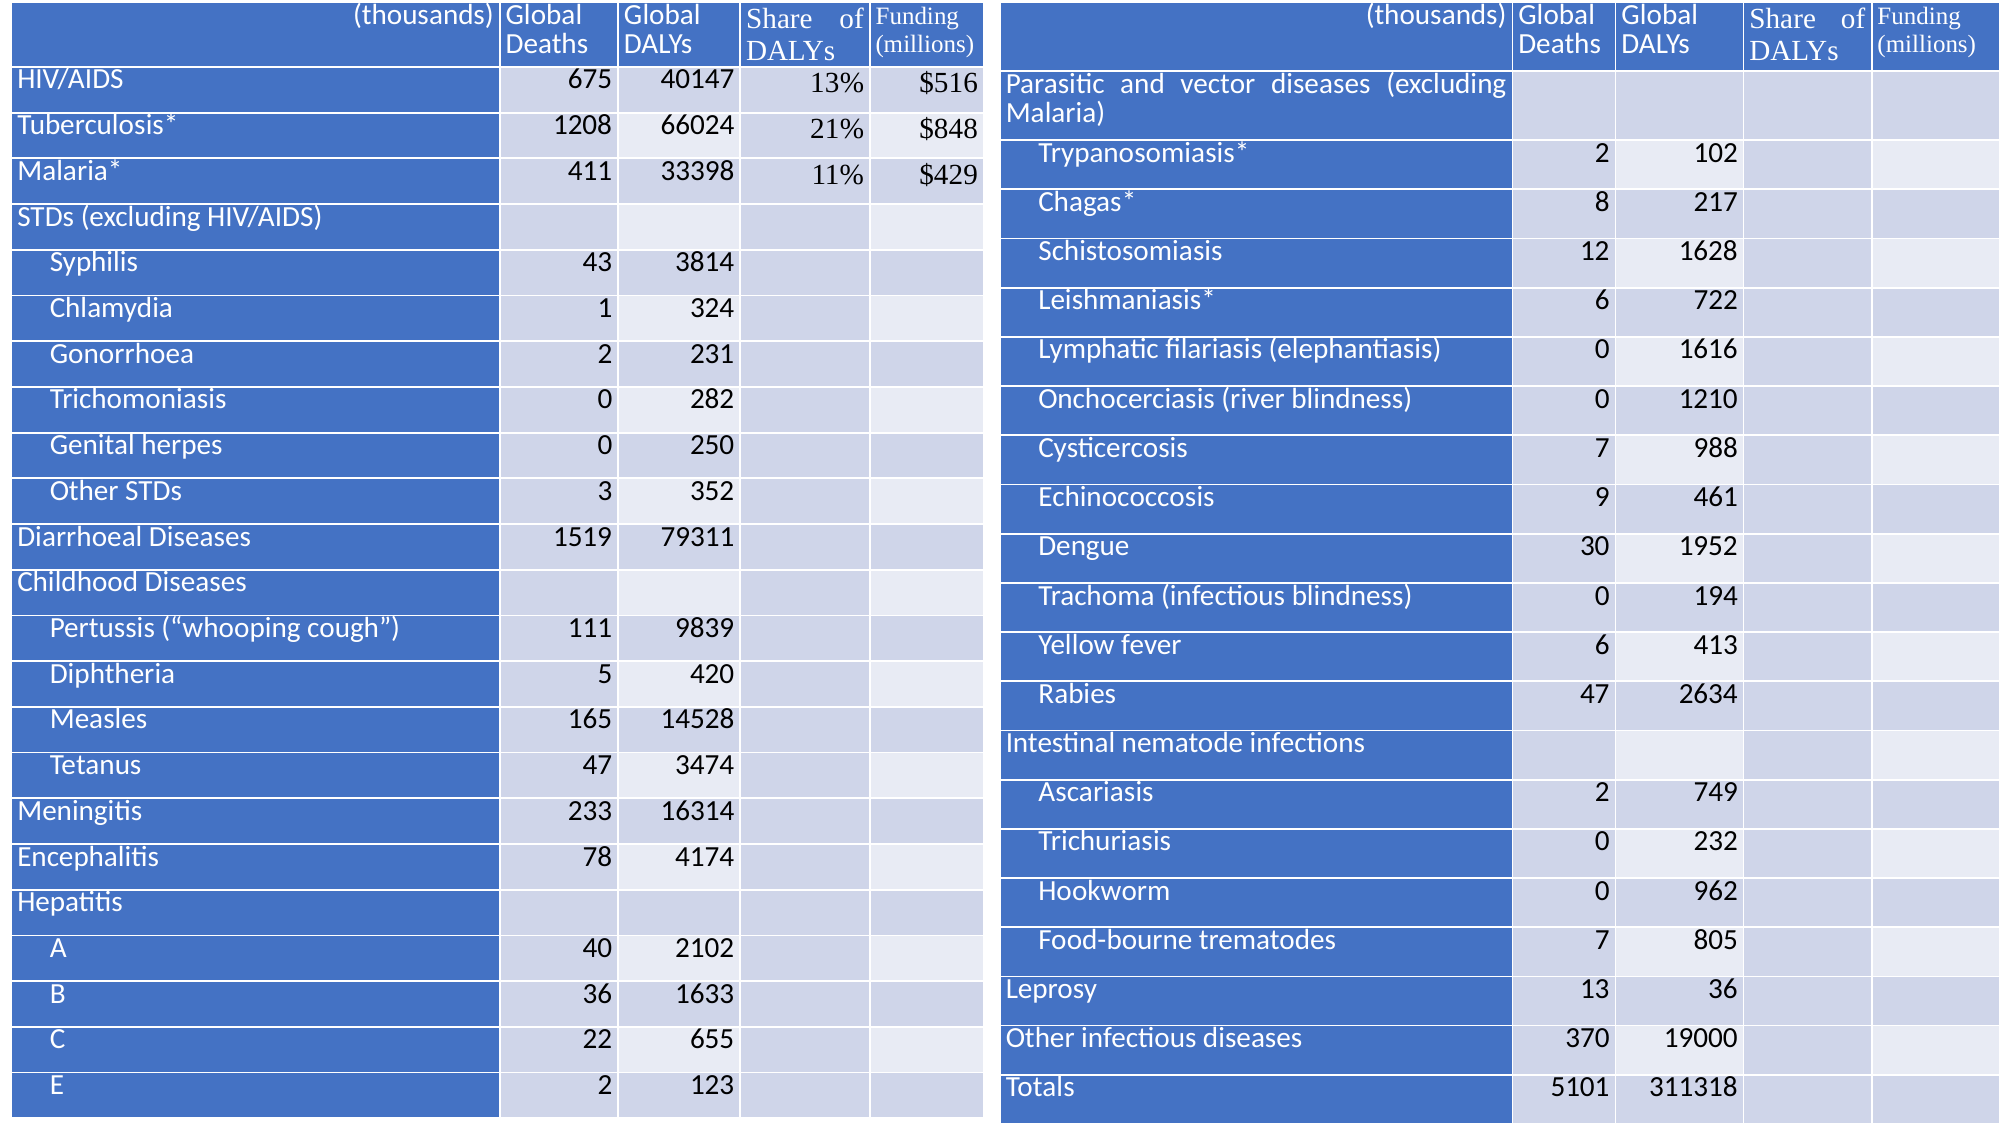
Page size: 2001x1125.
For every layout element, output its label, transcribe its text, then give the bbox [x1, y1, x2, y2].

table_cell 2634 [1616, 682, 1743, 730]
table_cell Totals [1001, 1076, 1512, 1123]
table_cell [1873, 141, 1999, 188]
table_cell 324 [619, 296, 739, 340]
table_cell [1873, 830, 1999, 877]
table_cell STDs (excluding HIV/AIDS) [12, 205, 499, 249]
table_cell 1952 [1616, 535, 1743, 582]
table_cell [741, 525, 869, 569]
table_cell [1873, 633, 1999, 680]
table_cell [1744, 387, 1871, 434]
table_cell 16314 [619, 799, 739, 843]
table_cell 30 [1513, 535, 1615, 582]
table_cell Diphtheria [12, 662, 499, 706]
table_cell [871, 753, 983, 797]
table_cell Yellow fever [1001, 633, 1512, 680]
table_cell 111 [501, 616, 617, 660]
table_cell Other infectious diseases [1001, 1026, 1512, 1074]
table_cell [1744, 584, 1871, 631]
table_cell 40147 [619, 68, 739, 112]
table_cell 21% [741, 114, 869, 157]
table_cell C [12, 1028, 499, 1072]
table_cell 233 [501, 799, 617, 843]
table_cell [1873, 879, 1999, 926]
table_cell [741, 434, 869, 477]
table_cell 655 [619, 1028, 739, 1072]
table_cell 2102 [619, 936, 739, 980]
table_cell [1744, 289, 1871, 336]
table_cell 13% [741, 68, 869, 112]
table_cell [871, 799, 983, 843]
table_cell [741, 205, 869, 249]
table_cell Hookworm [1001, 879, 1512, 926]
table_cell 1633 [619, 982, 739, 1026]
table_cell [871, 1073, 983, 1117]
table_cell [741, 388, 869, 432]
table_cell [871, 251, 983, 295]
table_cell 102 [1616, 141, 1743, 188]
table_cell [741, 479, 869, 523]
table_cell $848 [871, 114, 983, 157]
table_cell 36 [1616, 977, 1743, 1025]
table_cell 47 [501, 753, 617, 797]
table_cell 6 [1513, 633, 1615, 680]
table_cell 6 [1513, 289, 1615, 336]
table_cell [741, 982, 869, 1026]
table_cell 47 [1513, 682, 1615, 730]
table_cell [1744, 633, 1871, 680]
table_cell Ascariasis [1001, 781, 1512, 828]
table_cell Diarrhoeal Diseases [12, 525, 499, 569]
table_cell Echinococcosis [1001, 485, 1512, 533]
table_cell Schistosomiasis [1001, 239, 1512, 287]
table_cell Encephalitis [12, 845, 499, 889]
table_cell [1873, 436, 1999, 484]
table_cell [1744, 239, 1871, 287]
table_cell 370 [1513, 1026, 1615, 1074]
table_cell 40 [501, 936, 617, 980]
table_cell Lymphatic filariasis (elephantiasis) [1001, 338, 1512, 385]
table_cell 19000 [1616, 1026, 1743, 1074]
table_cell [1744, 1076, 1871, 1123]
table_cell 749 [1616, 781, 1743, 828]
table_cell 13 [1513, 977, 1615, 1025]
table_header Share of DALYs [741, 3, 869, 66]
table_cell $429 [871, 159, 983, 203]
table_cell Tuberculosis* [12, 114, 499, 157]
table_cell 9 [1513, 485, 1615, 533]
table_cell 1628 [1616, 239, 1743, 287]
table_cell [1616, 731, 1743, 779]
table_cell [1744, 141, 1871, 188]
table_cell [1744, 928, 1871, 976]
table_cell [871, 388, 983, 432]
table_cell [1873, 781, 1999, 828]
table_cell 0 [501, 434, 617, 477]
table_cell [741, 708, 869, 752]
table_cell 461 [1616, 485, 1743, 533]
table_cell Chlamydia [12, 296, 499, 340]
table_cell 3 [501, 479, 617, 523]
table_cell [1873, 1076, 1999, 1123]
table_cell [1873, 682, 1999, 730]
table_cell 805 [1616, 928, 1743, 976]
table_cell [871, 891, 983, 935]
table_cell [1744, 781, 1871, 828]
table_cell [871, 525, 983, 569]
table_cell Genital herpes [12, 434, 499, 477]
table_cell [1873, 338, 1999, 385]
table_cell [871, 662, 983, 706]
table_cell Trachoma (infectious blindness) [1001, 584, 1512, 631]
table_cell [1744, 682, 1871, 730]
table_cell 962 [1616, 879, 1743, 926]
table_cell [1873, 289, 1999, 336]
table_cell Leprosy [1001, 977, 1512, 1025]
table_cell 411 [501, 159, 617, 203]
table_cell [1616, 72, 1743, 139]
table_cell [871, 434, 983, 477]
table_cell Parasitic and vector diseases (excluding Malaria) [1001, 72, 1512, 139]
table_cell 7 [1513, 928, 1615, 976]
table_cell 0 [1513, 387, 1615, 434]
table_cell [619, 205, 739, 249]
table_header (thousands) [12, 3, 499, 66]
table_cell [1873, 485, 1999, 533]
table_cell 1210 [1616, 387, 1743, 434]
table_cell 3474 [619, 753, 739, 797]
table_cell 1519 [501, 525, 617, 569]
table_cell 165 [501, 708, 617, 752]
table_cell [501, 571, 617, 615]
table_header Global Deaths [501, 3, 617, 66]
table_cell [1744, 830, 1871, 877]
table_cell [1744, 436, 1871, 484]
table_cell [1744, 879, 1871, 926]
table_cell 4174 [619, 845, 739, 889]
table_cell [1744, 72, 1871, 139]
table_cell B [12, 982, 499, 1026]
table_cell 1208 [501, 114, 617, 157]
table_cell [871, 708, 983, 752]
table_cell [741, 296, 869, 340]
table_cell [1873, 584, 1999, 631]
table_cell Food-bourne trematodes [1001, 928, 1512, 976]
table_cell Trichuriasis [1001, 830, 1512, 877]
table_cell 0 [1513, 584, 1615, 631]
table_cell Childhood Diseases [12, 571, 499, 615]
table_cell 2 [501, 1073, 617, 1117]
table_header Global DALYs [1616, 3, 1743, 70]
table_cell Gonorrhoea [12, 342, 499, 386]
table_cell Chagas* [1001, 190, 1512, 238]
table_cell [871, 296, 983, 340]
table_cell E [12, 1073, 499, 1117]
table_cell [871, 571, 983, 615]
table_header Funding (millions) [871, 3, 983, 66]
table_cell 420 [619, 662, 739, 706]
table_cell Onchocerciasis (river blindness) [1001, 387, 1512, 434]
table_cell 33398 [619, 159, 739, 203]
table_cell 675 [501, 68, 617, 112]
table_cell 7 [1513, 436, 1615, 484]
table_cell [1744, 485, 1871, 533]
table_cell [741, 1073, 869, 1117]
table_cell $516 [871, 68, 983, 112]
table_cell [741, 616, 869, 660]
table_cell [741, 662, 869, 706]
table_cell A [12, 936, 499, 980]
table_cell Pertussis (“whooping cough”) [12, 616, 499, 660]
table_cell 0 [1513, 338, 1615, 385]
table_cell [741, 251, 869, 295]
table_cell [619, 571, 739, 615]
table_header Share of DALYs [1744, 3, 1871, 70]
table_cell [1873, 387, 1999, 434]
table_header (thousands) [1001, 3, 1512, 70]
table_cell 22 [501, 1028, 617, 1072]
table_cell 232 [1616, 830, 1743, 877]
table_cell 123 [619, 1073, 739, 1117]
table_cell [1744, 338, 1871, 385]
table_header Funding (millions) [1873, 3, 1999, 70]
table_cell 311318 [1616, 1076, 1743, 1123]
table_cell [1744, 535, 1871, 582]
table_header Global DALYs [619, 3, 739, 66]
table_cell [619, 891, 739, 935]
table_cell [1513, 72, 1615, 139]
table_cell [871, 616, 983, 660]
table_cell Rabies [1001, 682, 1512, 730]
table_cell 1616 [1616, 338, 1743, 385]
table_cell Leishmaniasis* [1001, 289, 1512, 336]
table_cell 5101 [1513, 1076, 1615, 1123]
table_cell 2 [501, 342, 617, 386]
table_cell [1744, 1026, 1871, 1074]
table_cell [871, 936, 983, 980]
table_cell Trypanosomiasis* [1001, 141, 1512, 188]
table_cell Hepatitis [12, 891, 499, 935]
table_cell Measles [12, 708, 499, 752]
table_cell [1873, 72, 1999, 139]
table_cell 988 [1616, 436, 1743, 484]
table_cell [741, 936, 869, 980]
table_cell [871, 845, 983, 889]
table_cell [1873, 190, 1999, 238]
table_cell 36 [501, 982, 617, 1026]
table_cell 8 [1513, 190, 1615, 238]
table_cell 79311 [619, 525, 739, 569]
table_cell Syphilis [12, 251, 499, 295]
table_cell [871, 342, 983, 386]
table_cell [741, 342, 869, 386]
table_cell 14528 [619, 708, 739, 752]
table_cell 12 [1513, 239, 1615, 287]
table_cell [1873, 977, 1999, 1025]
table_cell 1 [501, 296, 617, 340]
table_cell 9839 [619, 616, 739, 660]
table_cell [741, 799, 869, 843]
table_cell 722 [1616, 289, 1743, 336]
table_cell [501, 891, 617, 935]
table_cell 78 [501, 845, 617, 889]
table_cell 250 [619, 434, 739, 477]
table_cell Other STDs [12, 479, 499, 523]
table_cell 0 [1513, 830, 1615, 877]
table_cell [501, 205, 617, 249]
table_cell 3814 [619, 251, 739, 295]
table_cell 413 [1616, 633, 1743, 680]
table_cell [871, 205, 983, 249]
table_cell [741, 1028, 869, 1072]
table_cell [1873, 239, 1999, 287]
table_cell [741, 571, 869, 615]
table_cell Cysticercosis [1001, 436, 1512, 484]
table_cell Intestinal nematode infections [1001, 731, 1512, 779]
table_cell 5 [501, 662, 617, 706]
table_cell 43 [501, 251, 617, 295]
table_cell [1744, 190, 1871, 238]
table_cell Malaria* [12, 159, 499, 203]
table_cell [1873, 1026, 1999, 1074]
table_cell [1744, 977, 1871, 1025]
table_cell 2 [1513, 781, 1615, 828]
table_cell 194 [1616, 584, 1743, 631]
table_cell [871, 1028, 983, 1072]
table_cell [741, 753, 869, 797]
table_cell 352 [619, 479, 739, 523]
table_cell [1873, 535, 1999, 582]
table_cell Meningitis [12, 799, 499, 843]
table_cell 66024 [619, 114, 739, 157]
table_cell Dengue [1001, 535, 1512, 582]
table_cell 2 [1513, 141, 1615, 188]
table_cell 0 [501, 388, 617, 432]
table_cell 231 [619, 342, 739, 386]
table_cell [1873, 928, 1999, 976]
table_cell [741, 891, 869, 935]
table_cell [871, 479, 983, 523]
table_cell [871, 982, 983, 1026]
table_cell 11% [741, 159, 869, 203]
table_cell HIV/AIDS [12, 68, 499, 112]
table_cell Tetanus [12, 753, 499, 797]
table_cell 217 [1616, 190, 1743, 238]
table_cell [741, 845, 869, 889]
table_cell 282 [619, 388, 739, 432]
table_cell [1744, 731, 1871, 779]
table_cell [1513, 731, 1615, 779]
table_header Global Deaths [1513, 3, 1615, 70]
table_cell 0 [1513, 879, 1615, 926]
table_cell Trichomoniasis [12, 388, 499, 432]
table_cell [1873, 731, 1999, 779]
